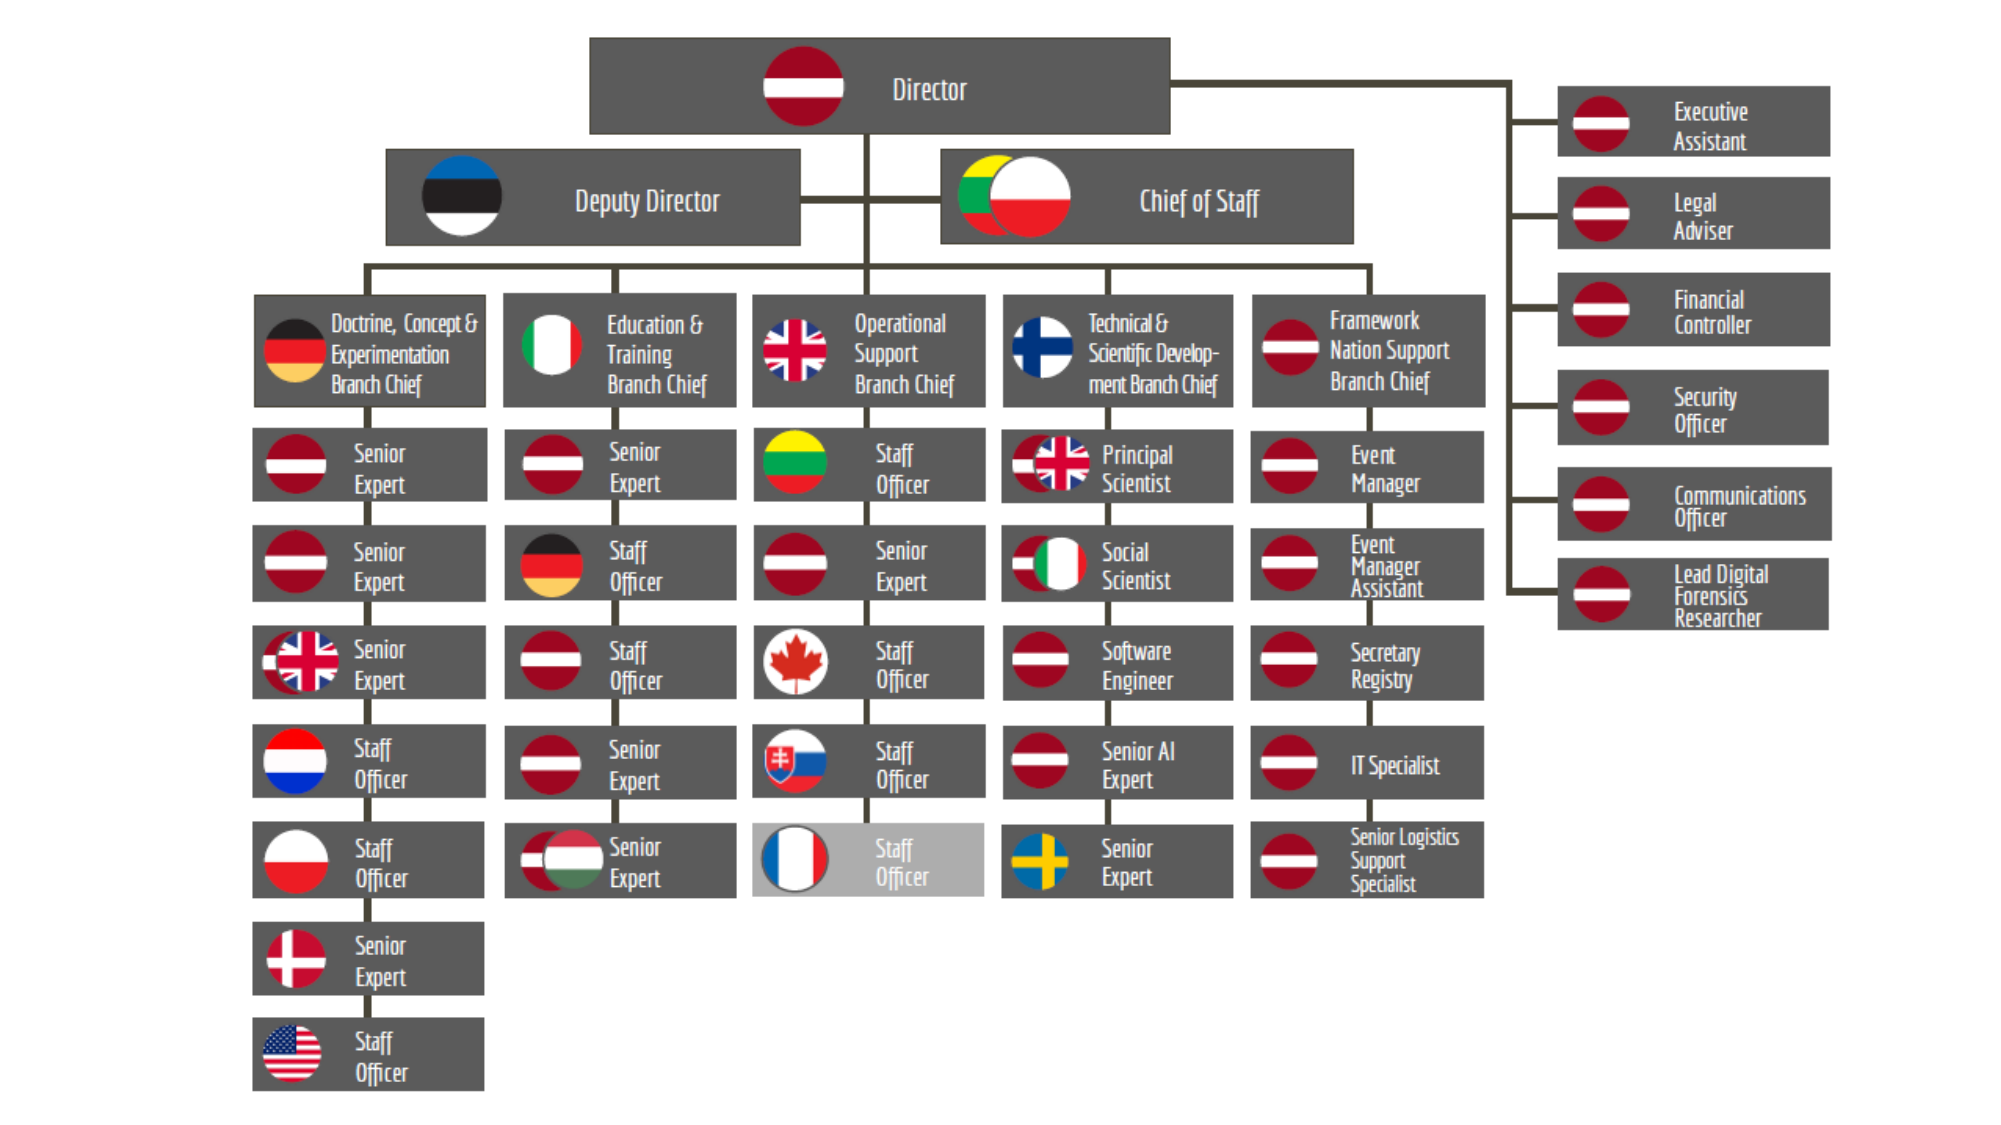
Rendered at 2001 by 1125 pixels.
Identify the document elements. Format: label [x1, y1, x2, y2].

picture [212, 27, 1873, 1097]
